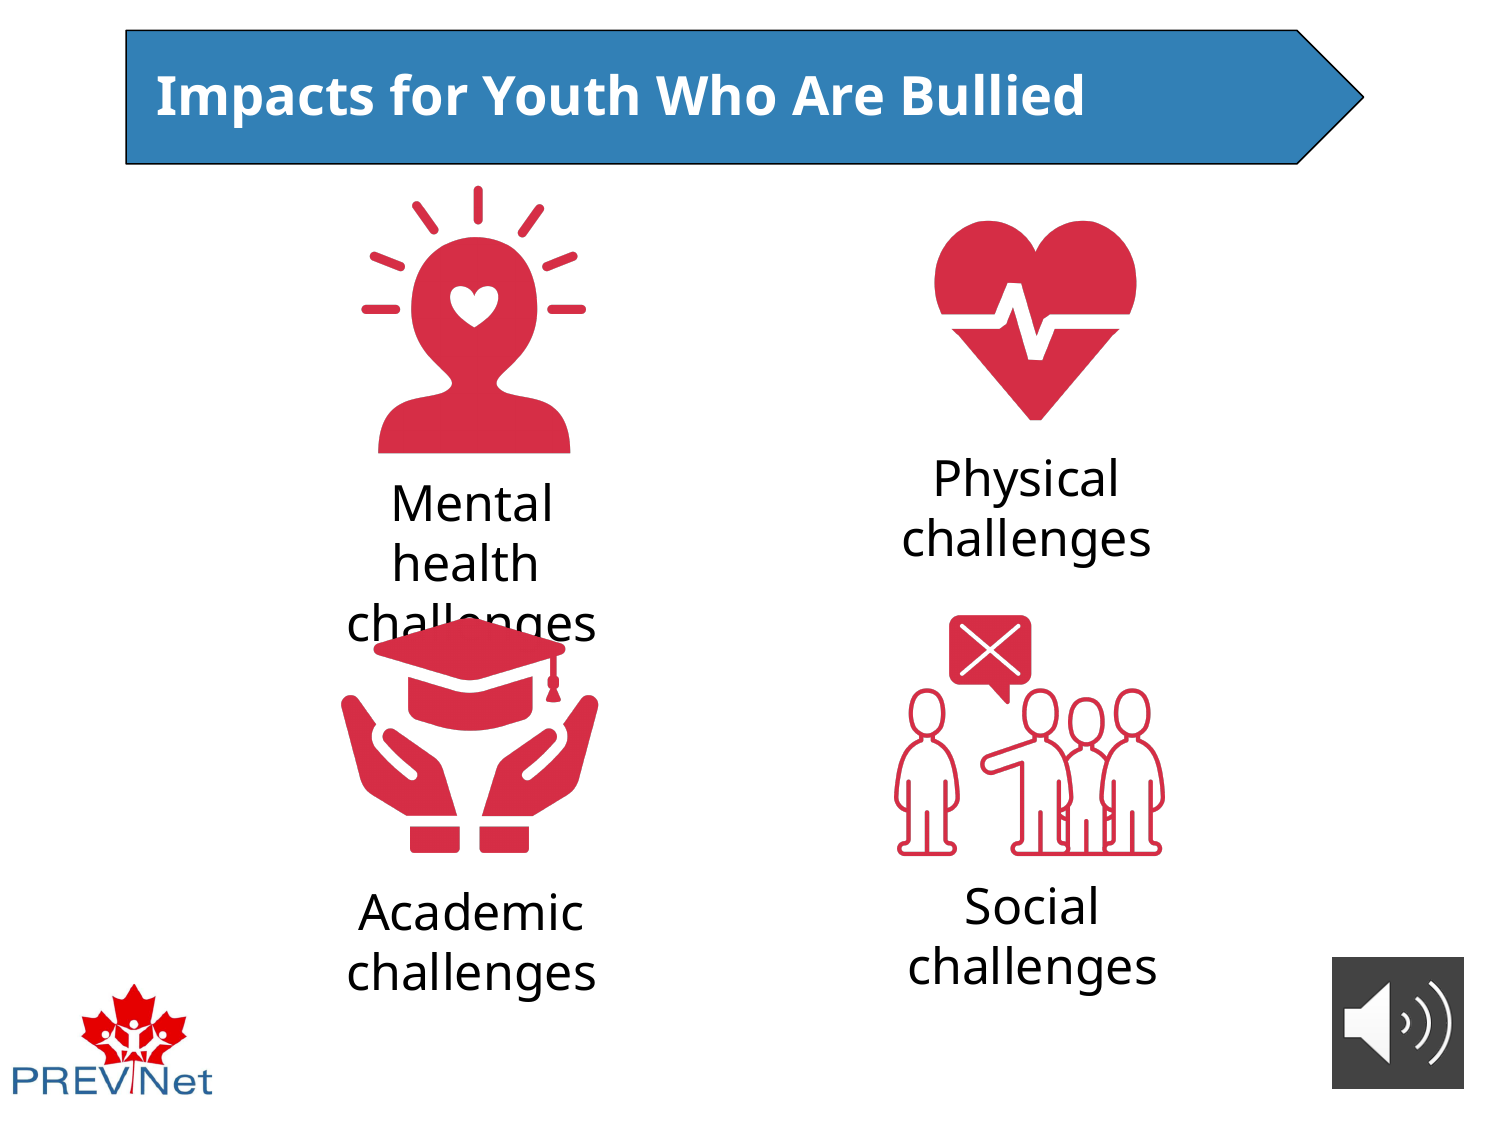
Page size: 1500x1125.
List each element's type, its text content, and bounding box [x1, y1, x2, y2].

text_box Academic challenges [306, 873, 637, 1009]
text_box Mental health challenges [307, 464, 638, 659]
text_box Physical challenges [861, 438, 1192, 574]
picture [4, 957, 222, 1112]
picture [329, 170, 627, 468]
picture [894, 600, 1165, 871]
text_box [1347, 80, 1364, 114]
text_box Impacts for Youth Who Are Bullied [141, 54, 1347, 134]
text_box Social challenges [867, 866, 1198, 1002]
picture [920, 206, 1151, 437]
picture [1330, 955, 1465, 1090]
text_box [126, 30, 1327, 164]
picture [334, 600, 605, 871]
